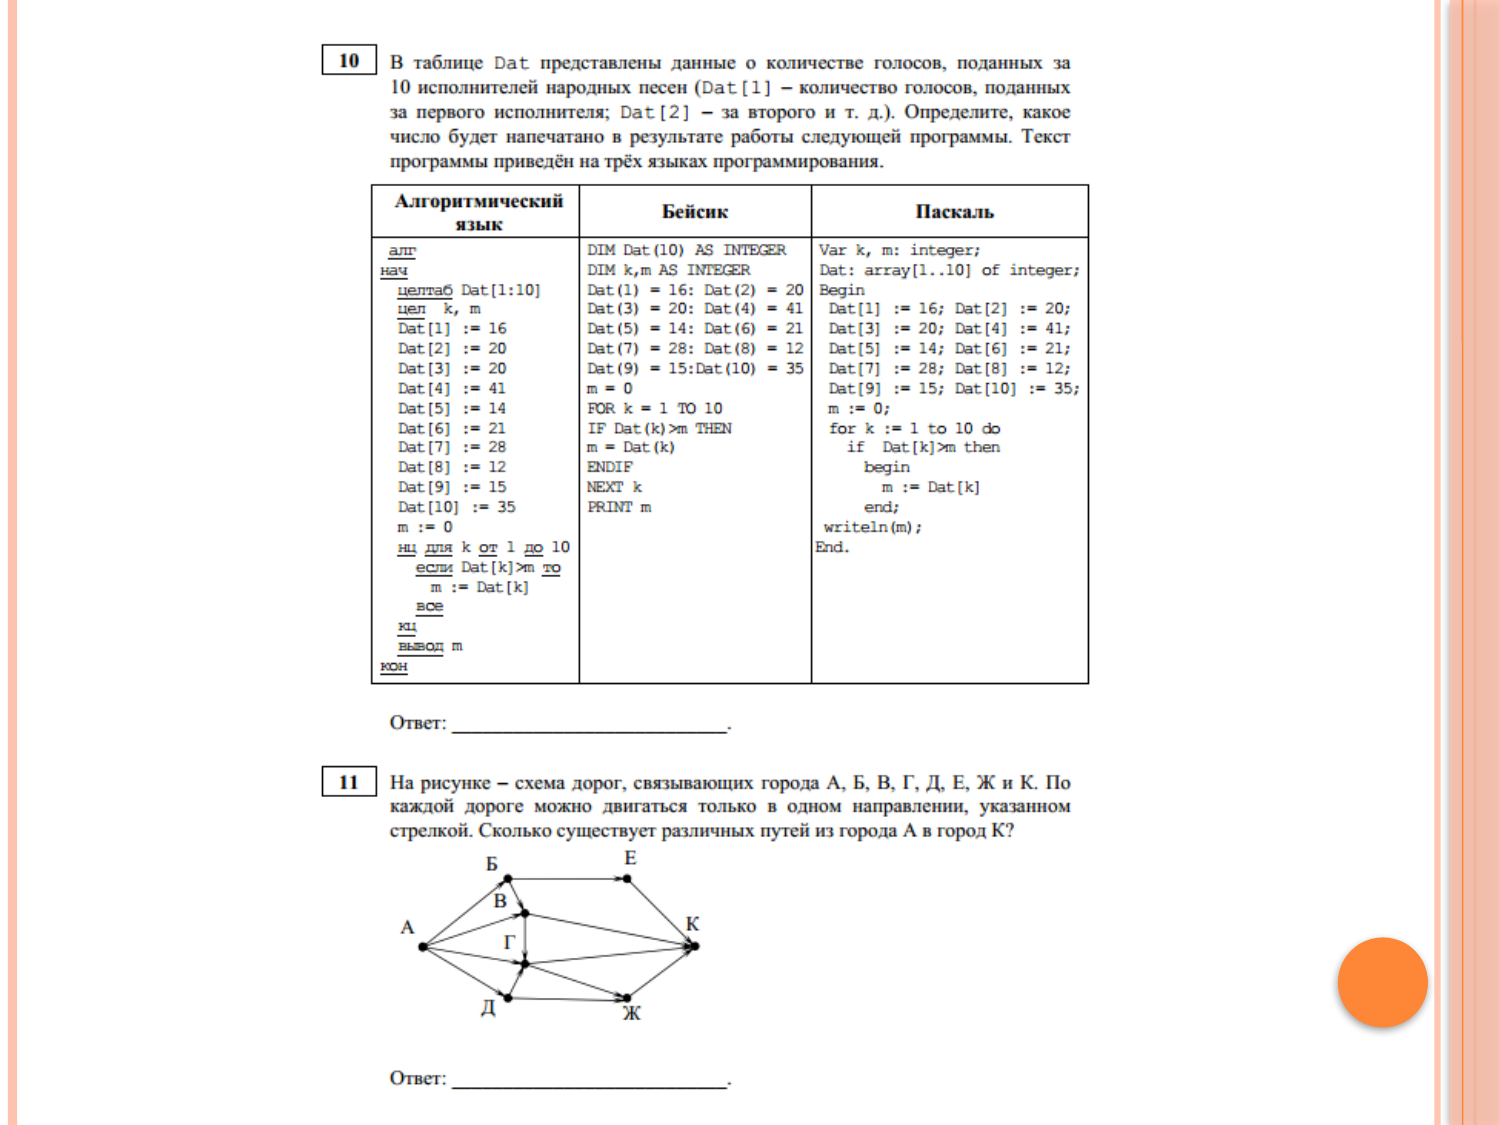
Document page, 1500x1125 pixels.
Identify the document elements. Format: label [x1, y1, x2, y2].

picture [300, 42, 1117, 1113]
